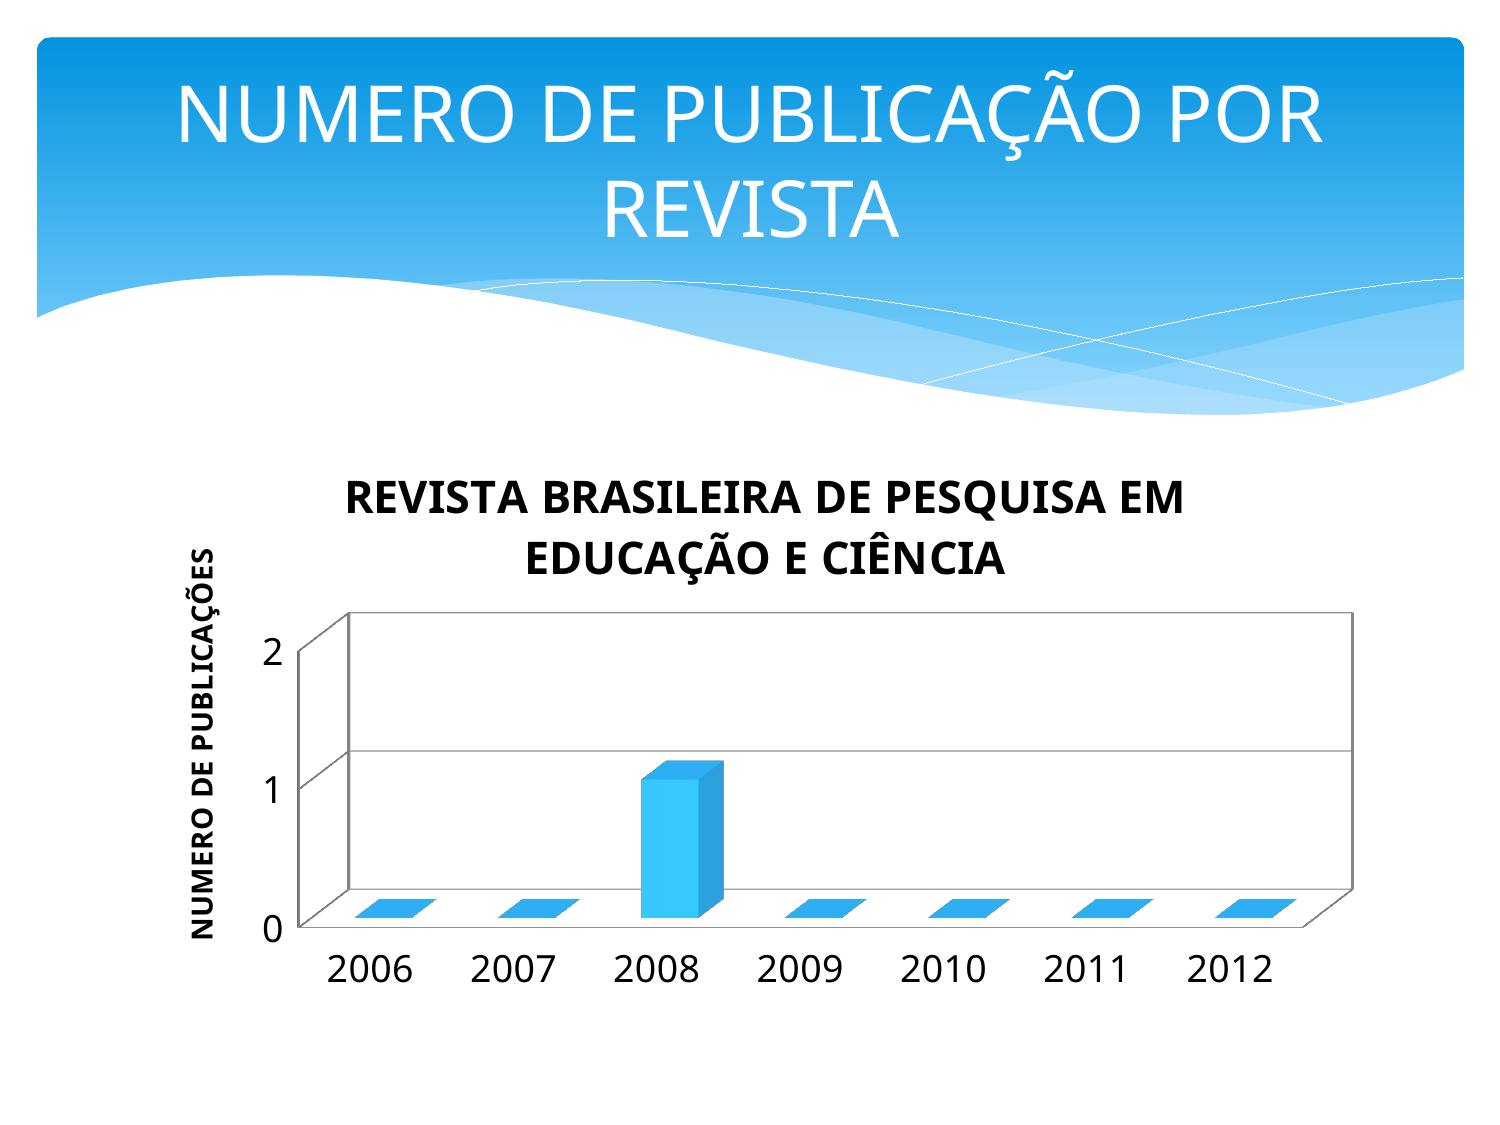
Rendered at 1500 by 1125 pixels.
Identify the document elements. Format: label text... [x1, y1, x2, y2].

title NUMERO DE PUBLICAÇÃO POR REVISTA [75, 55, 1425, 261]
chart [142, 432, 1389, 1006]
